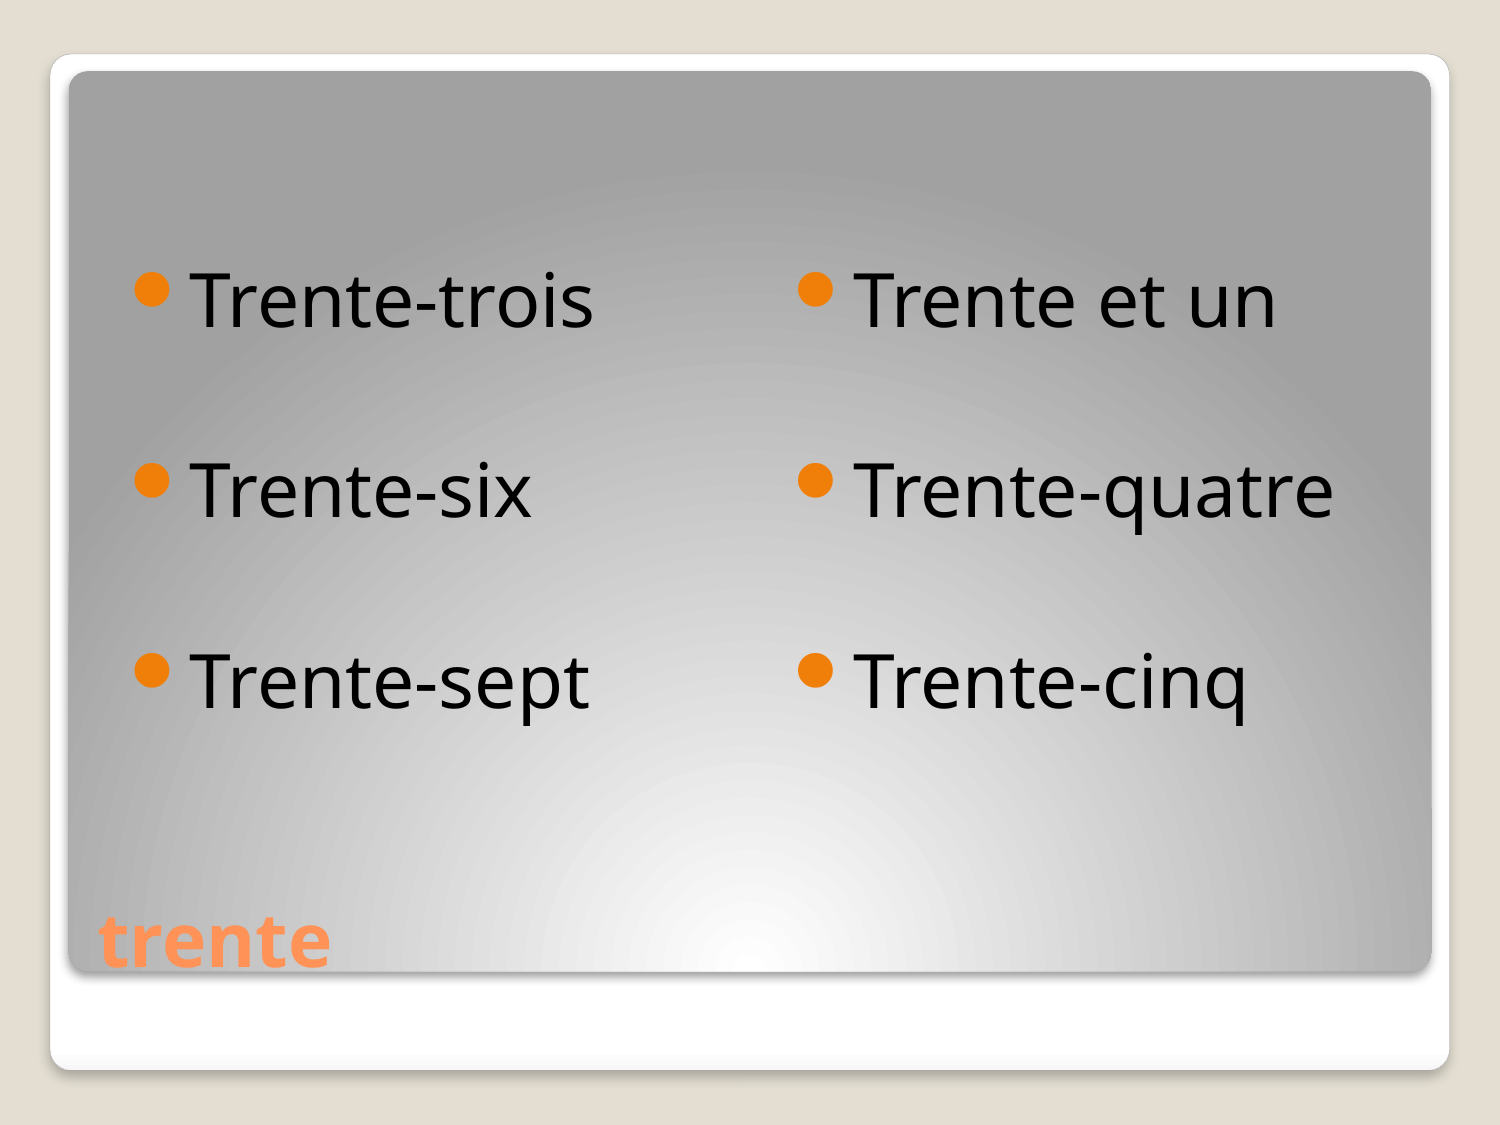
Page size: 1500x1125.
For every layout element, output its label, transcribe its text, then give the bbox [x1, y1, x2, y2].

list Trente-trois Trente-six Trente-sept [99, 237, 745, 810]
list Trente et un Trente-quatre Trente-cinq [763, 237, 1409, 810]
title trente [82, 817, 1425, 990]
